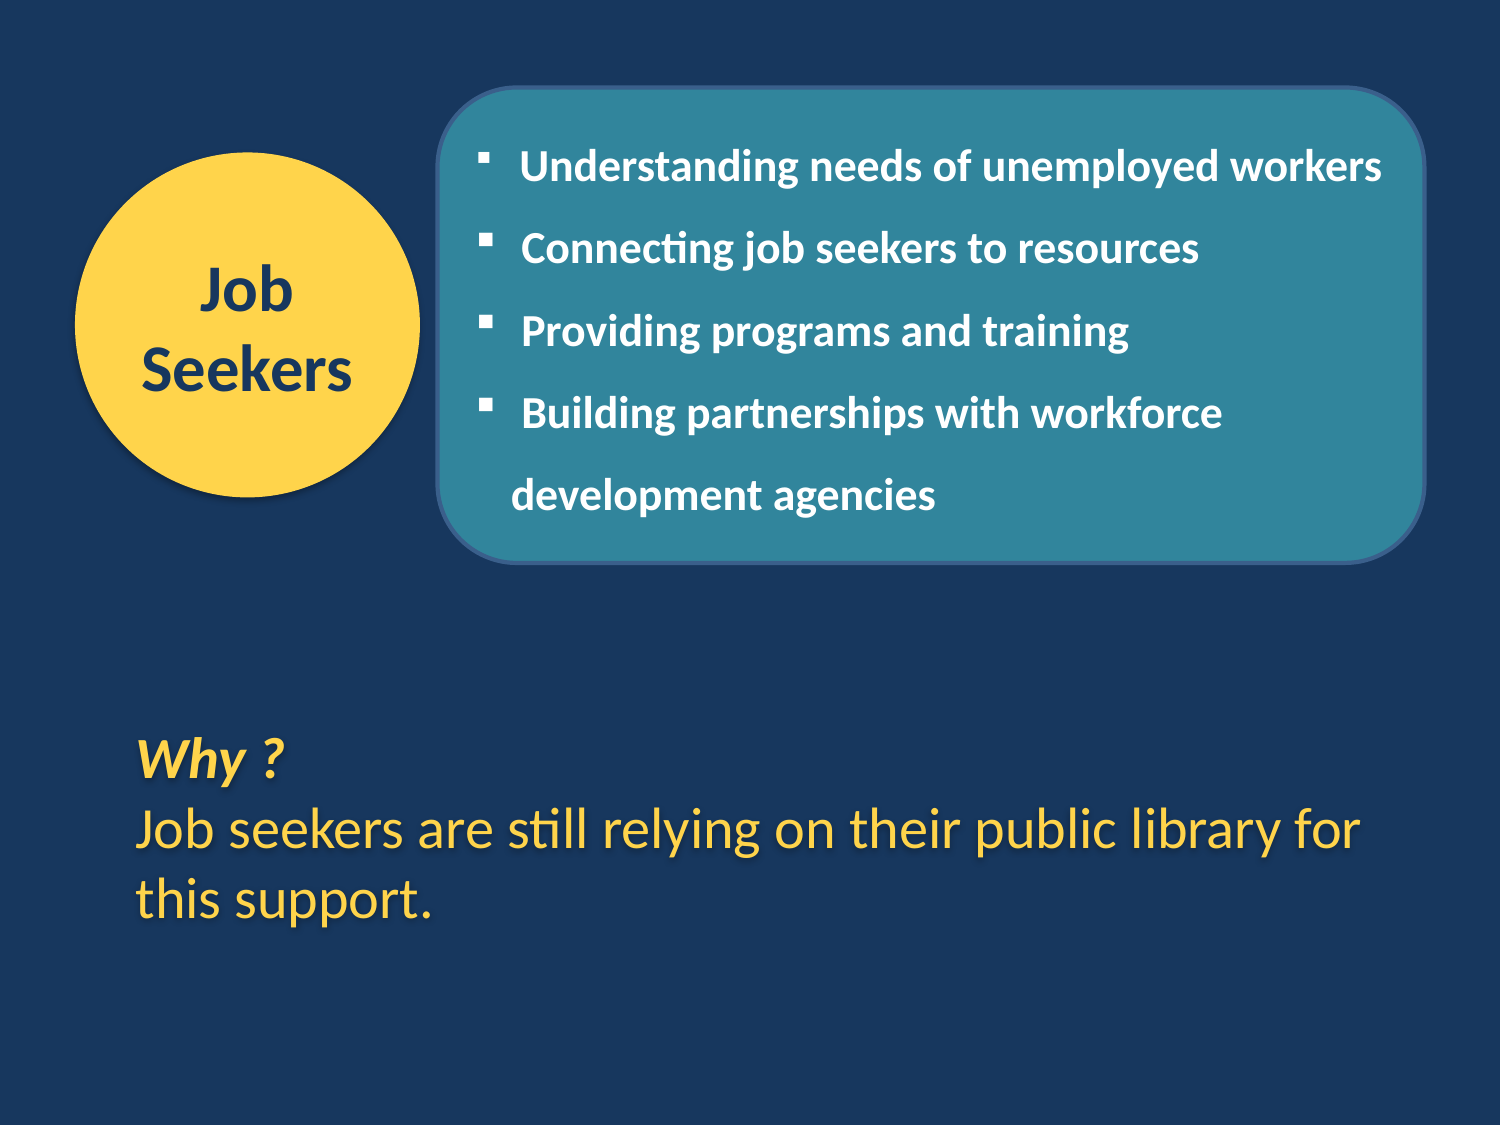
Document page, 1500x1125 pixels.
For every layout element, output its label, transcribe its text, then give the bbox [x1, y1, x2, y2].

text_box Why ? Job seekers are still relying on their public library for this support. [110, 585, 1390, 1065]
text_box Job Seekers [72, 150, 423, 500]
text_box Understanding needs of unemployed workers Connecting job seekers to resources Providing programs and training Building partnerships with workforce development agencies [435, 85, 1427, 566]
